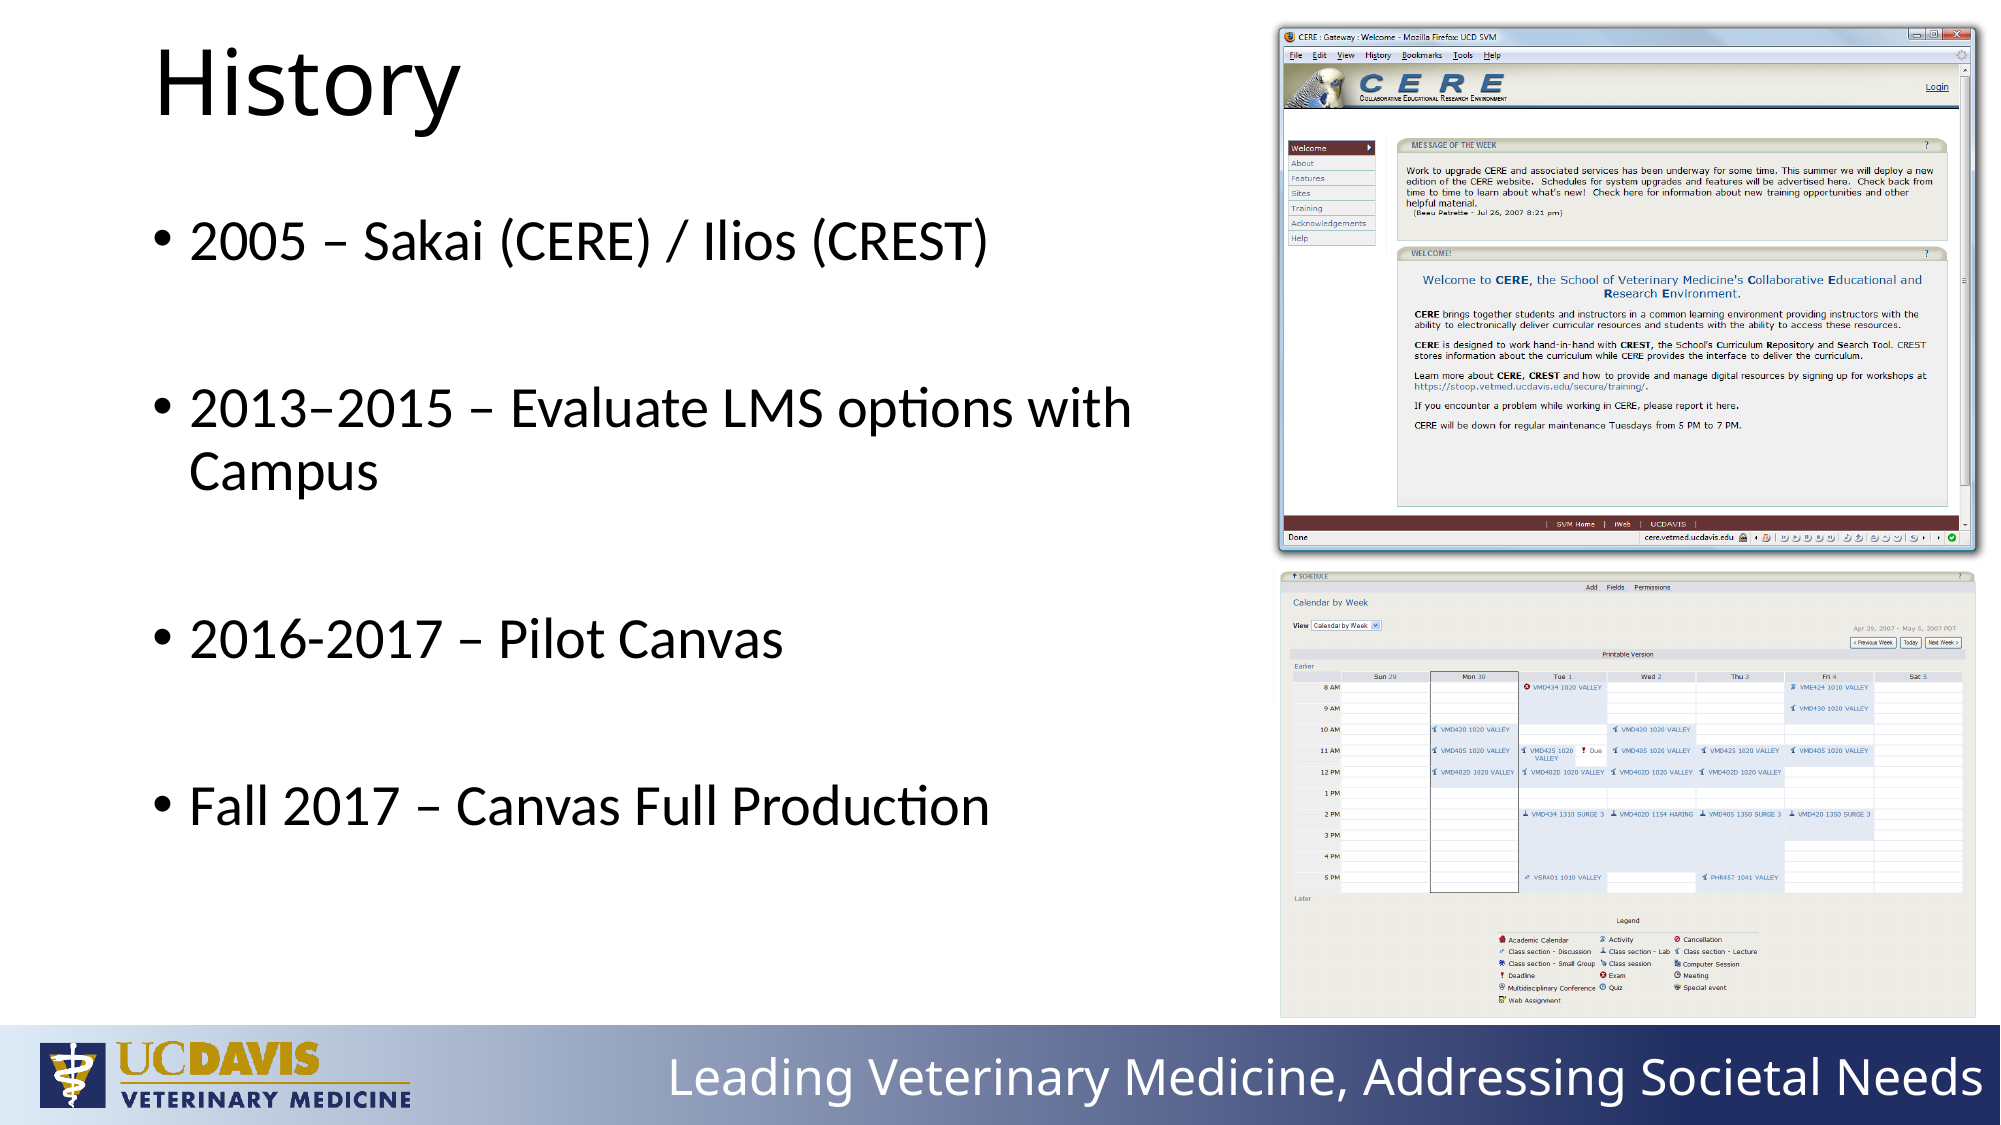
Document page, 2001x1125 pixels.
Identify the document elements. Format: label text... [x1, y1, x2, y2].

picture [40, 1041, 410, 1108]
picture [1272, 568, 1988, 1019]
title History [137, 24, 1269, 147]
list 2005 – Sakai (CERE) / Ilios (CREST) 2013–2015 – Evaluate LMS options with Campus 2016-2017 – Pilot Canvas Fall 2017 – Canvas Full Production [137, 202, 1163, 1014]
picture [1269, 18, 1988, 563]
